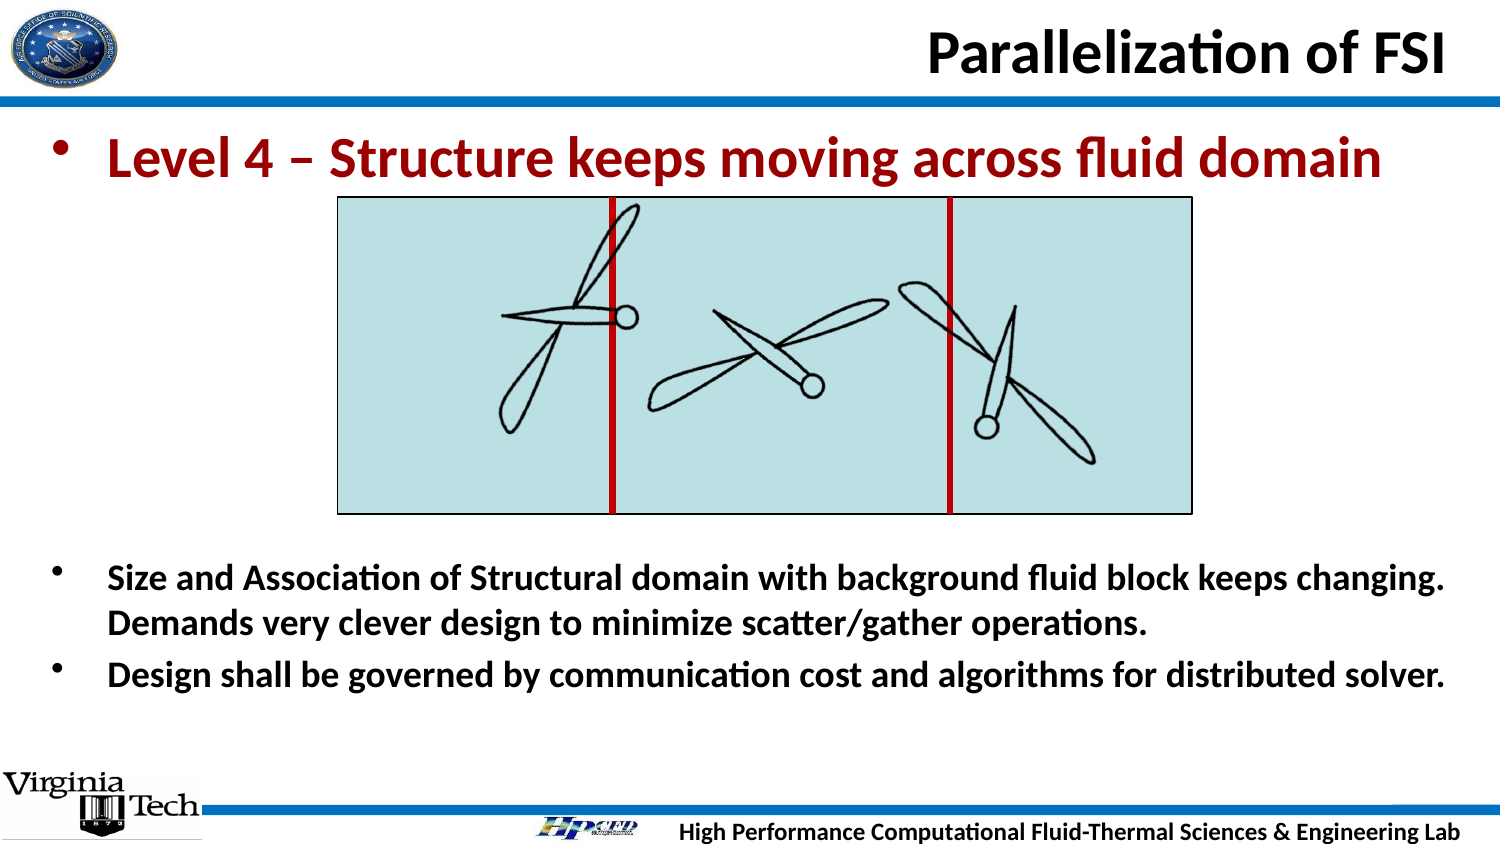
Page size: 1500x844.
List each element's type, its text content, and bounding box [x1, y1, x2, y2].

picture [3, 2, 126, 95]
picture [532, 816, 638, 844]
list Level 4 – Structure keeps moving across fluid domain Size and Association of Structural domain with background fluid block keeps changing. Demands very clever design to minimize scatter/gather operations. Design shall be governed by communication cost and algorithms for distributed solver. [35, 111, 1474, 786]
picture [439, 196, 1120, 512]
text_box [637, 196, 949, 313]
text_box [616, 196, 636, 211]
text_box [616, 386, 945, 515]
picture [2, 772, 202, 840]
text_box [337, 196, 612, 515]
title Parallelization of FSI [24, 3, 1463, 94]
text_box [953, 196, 1193, 515]
